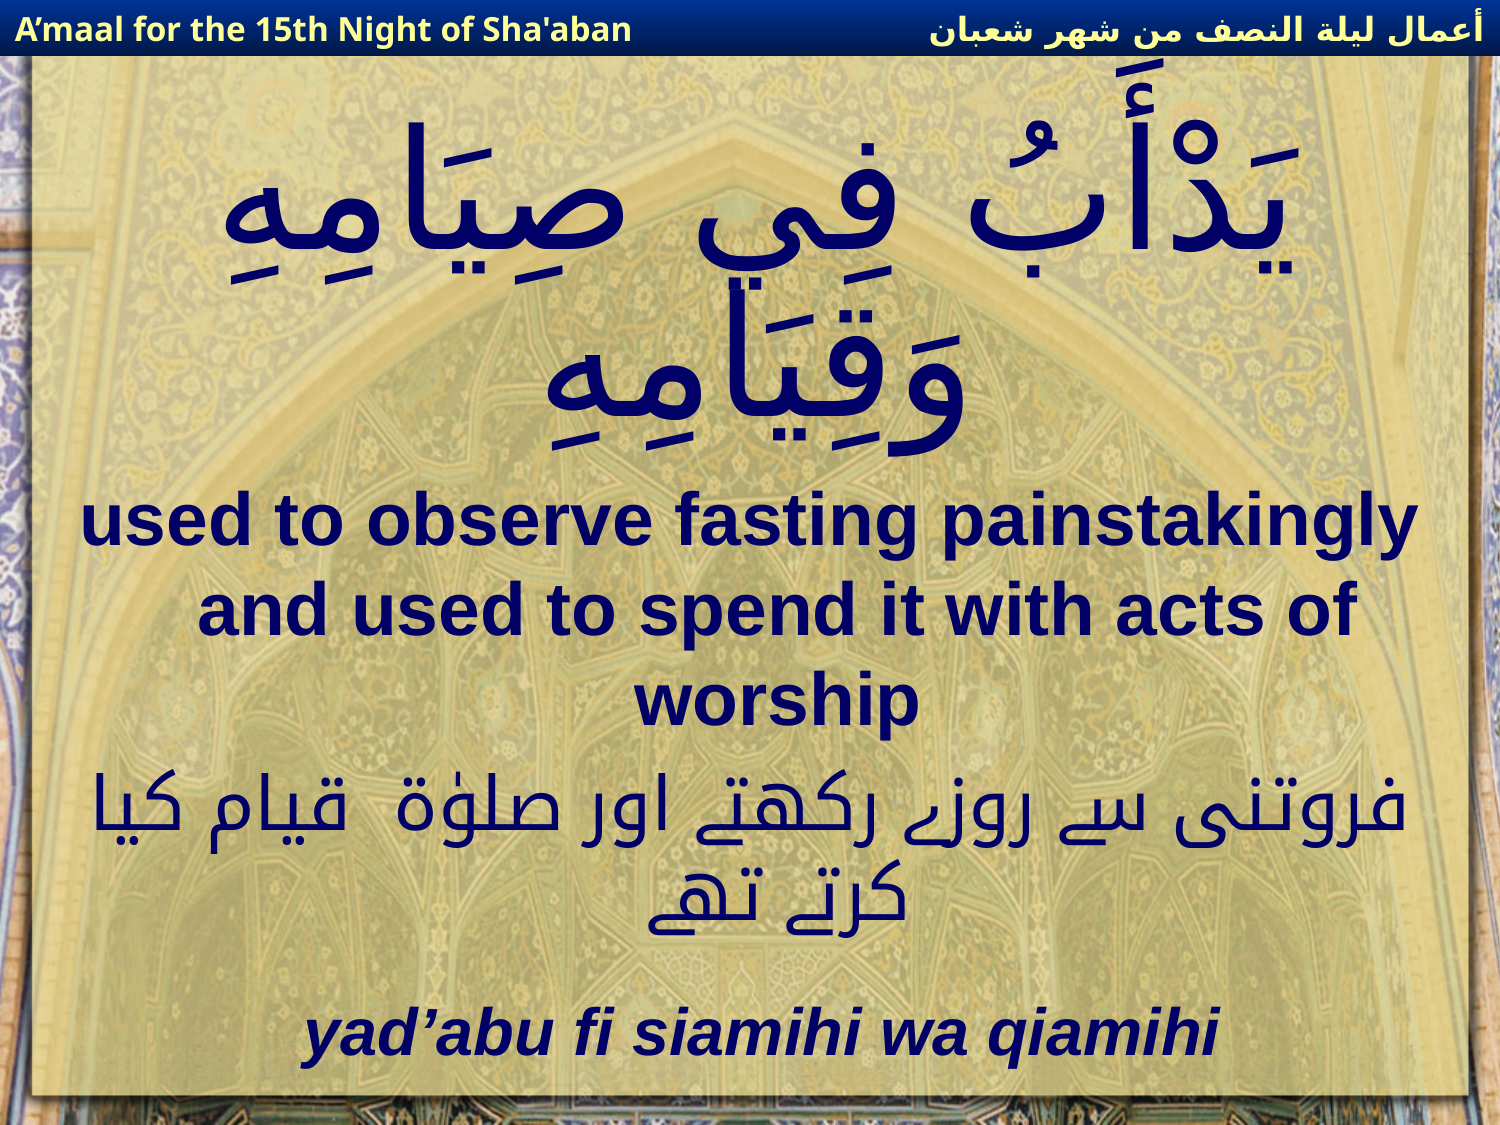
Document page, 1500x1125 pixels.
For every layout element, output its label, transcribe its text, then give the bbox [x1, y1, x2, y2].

text_box أعمال ليلة النصف من شهر شعبان [700, 0, 1500, 56]
title يَدْأَبُ فِي صِيَامِهِ وَقِيَامِهِ [37, 162, 1475, 404]
text_box A’maal for the 15th Night of Sha'aban [0, 0, 700, 56]
picture [0, 56, 1500, 1125]
subtitle used to observe fasting painstakingly and used to spend it with acts of worship فروتنی سے روزے رکھتے اور صلوٰة قیام کیا کرتے تھے [37, 462, 1463, 750]
text_box yad’abu fi siamihi wa qiamihi [49, 981, 1475, 1070]
